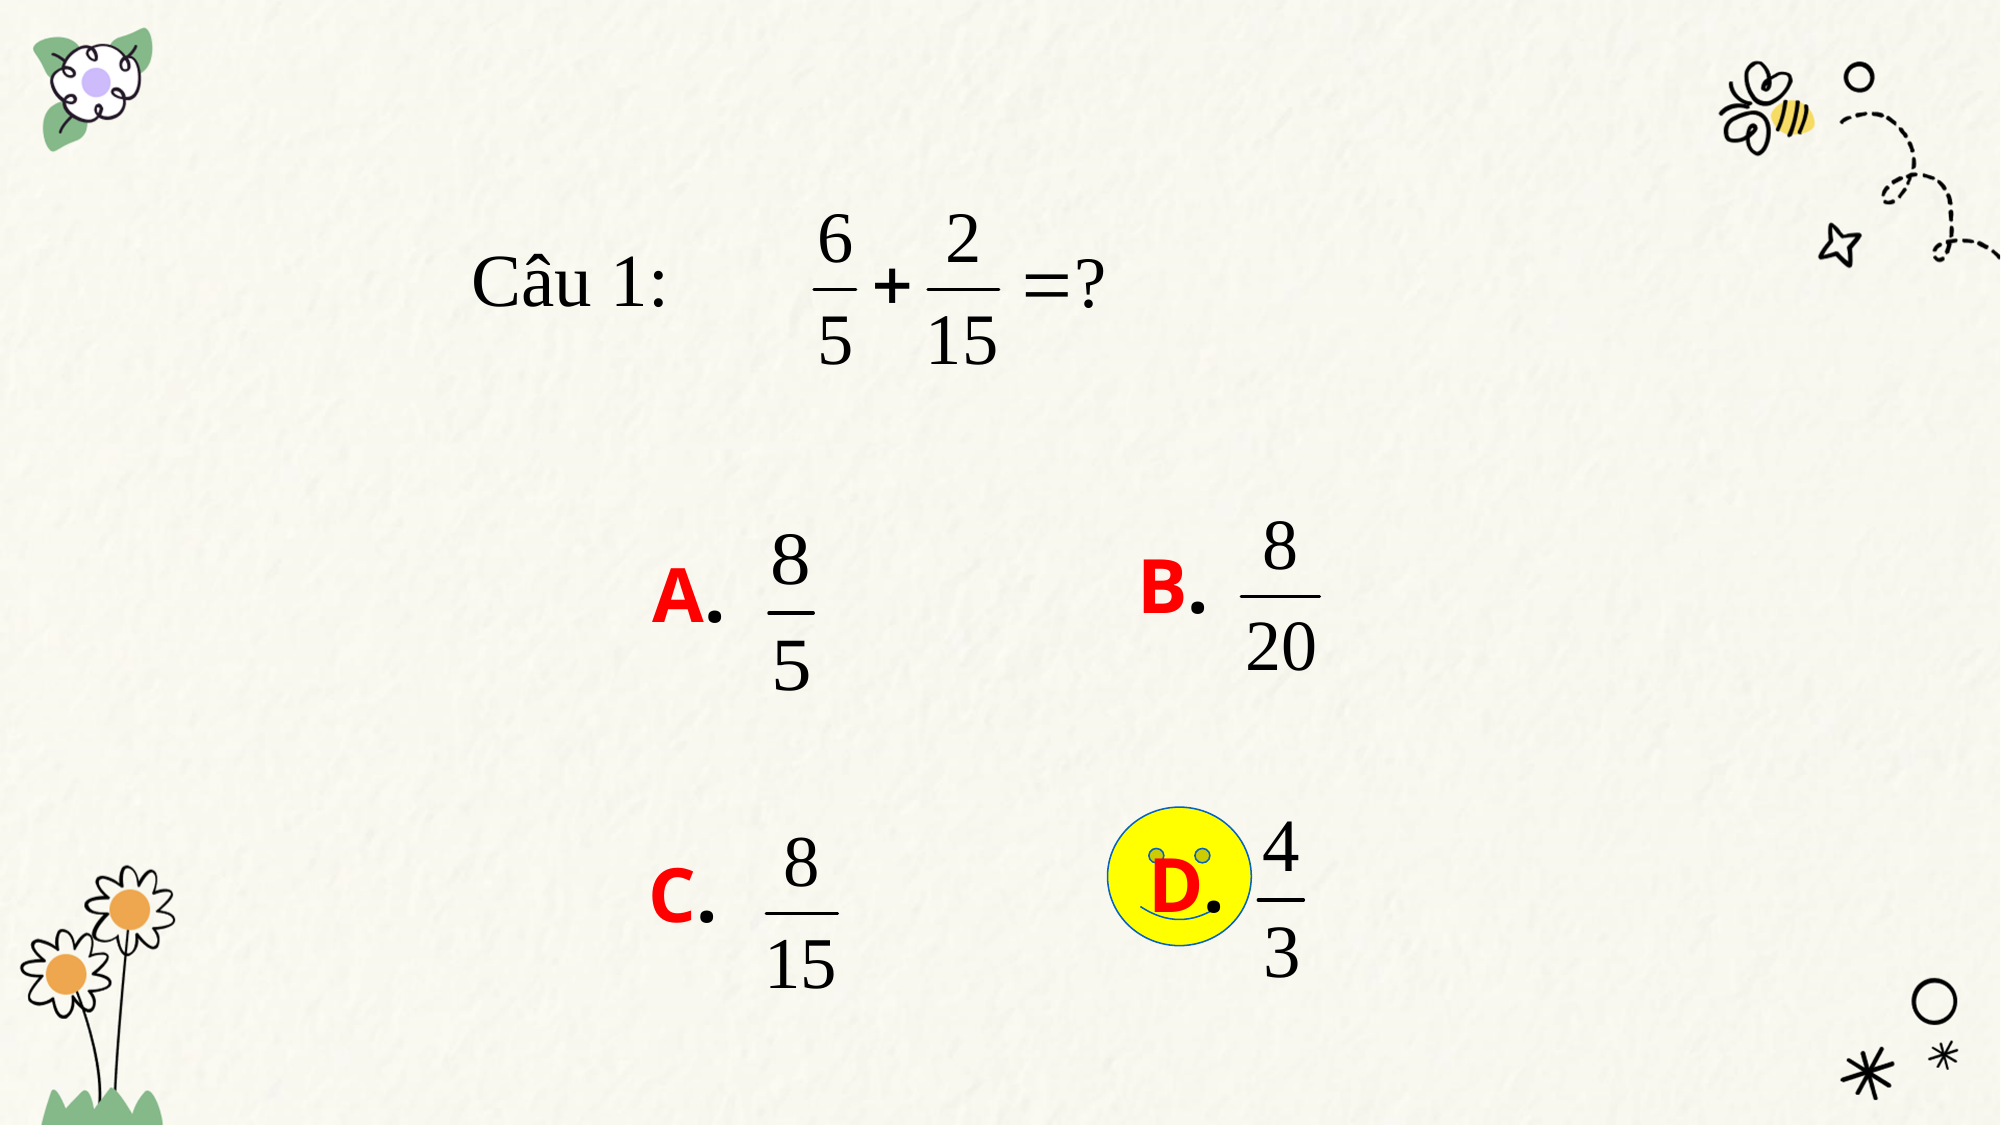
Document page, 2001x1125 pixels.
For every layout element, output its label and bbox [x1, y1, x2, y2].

text_box [637, 512, 830, 839]
text_box [633, 816, 852, 1006]
text_box [1107, 823, 1133, 930]
text_box [456, 193, 1957, 381]
picture [0, 0, 2001, 1125]
text_box [1133, 799, 1321, 1125]
text_box [1122, 500, 1338, 687]
